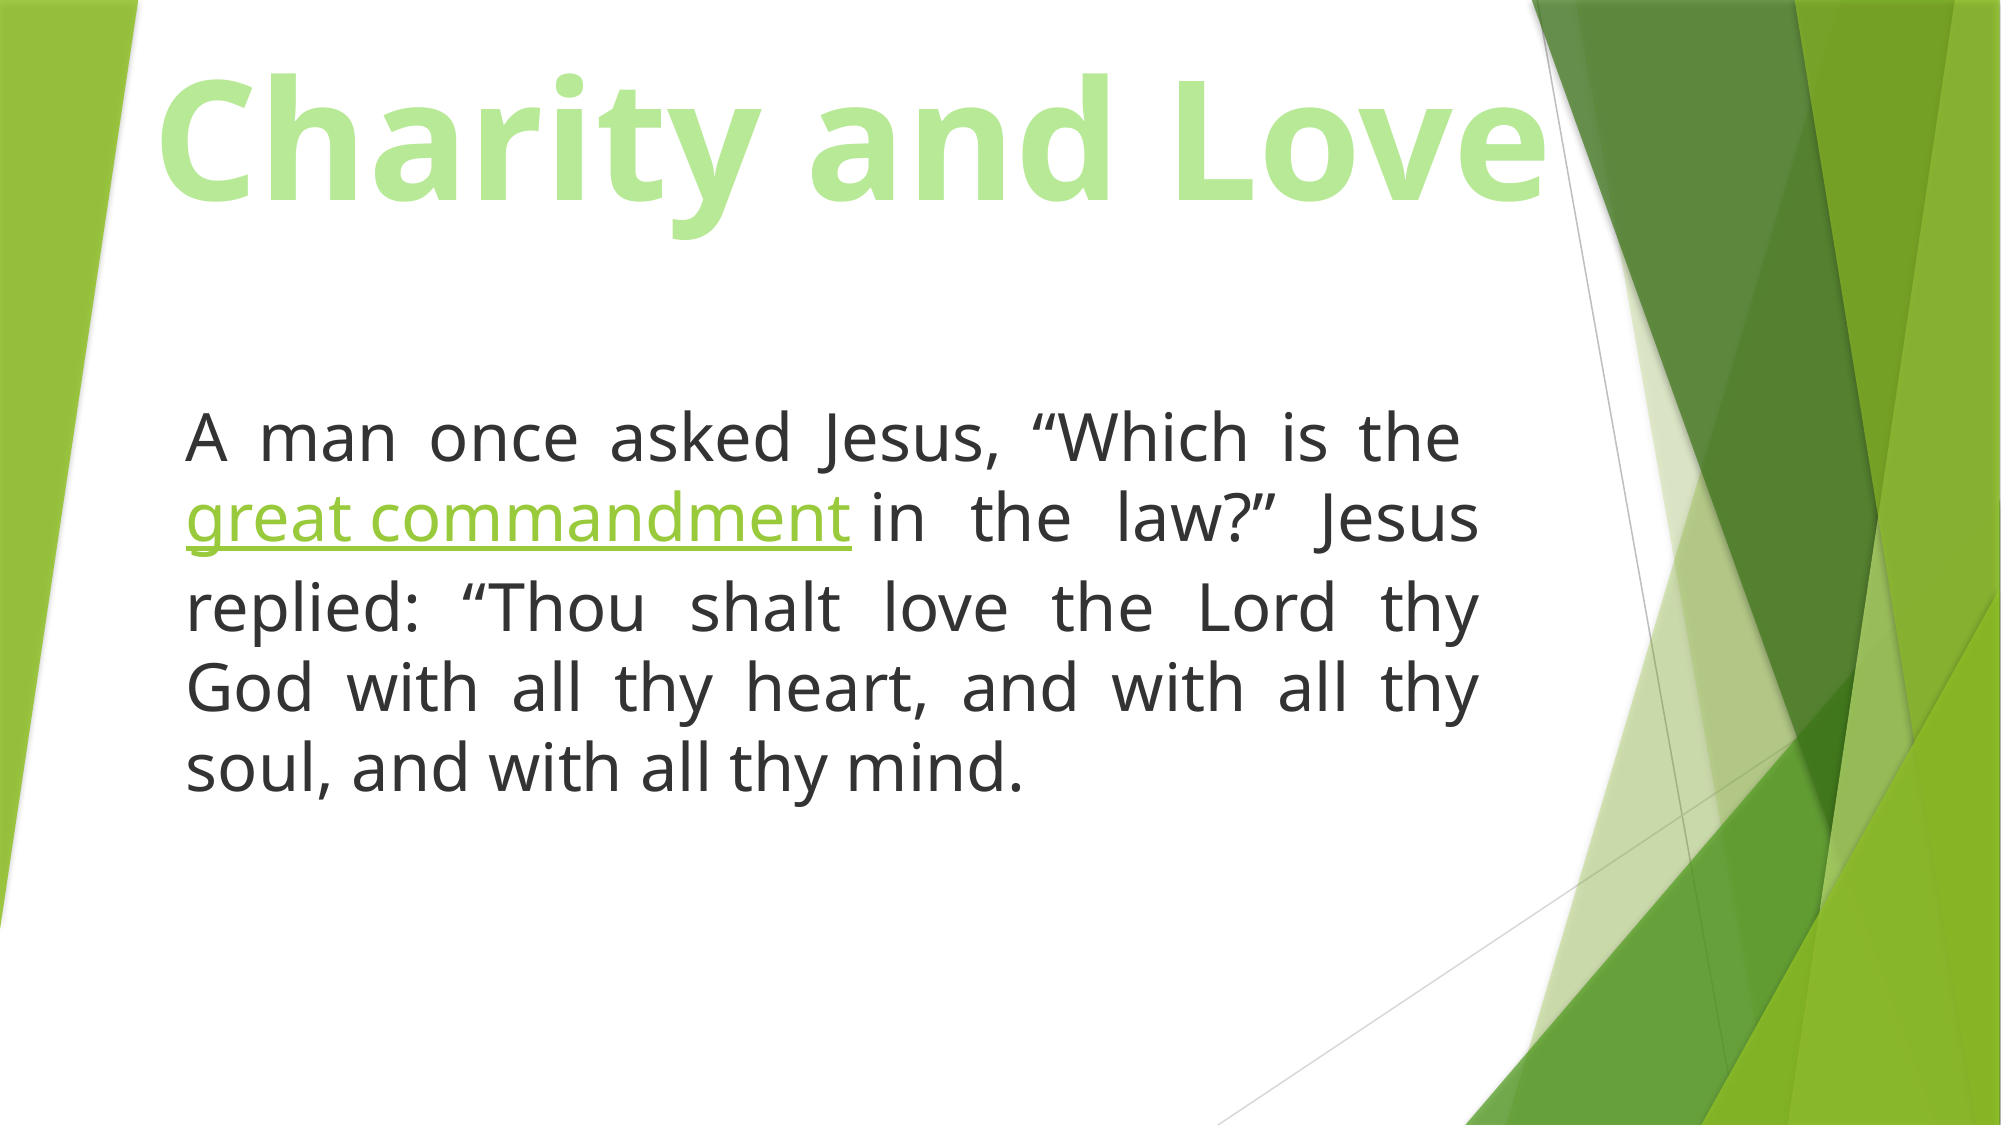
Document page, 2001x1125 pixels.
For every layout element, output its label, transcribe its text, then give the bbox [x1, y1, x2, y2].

text_box Charity and Love [137, 26, 1568, 242]
text_box A man once asked Jesus, “Which is the great commandment in the law?” Jesus replied: “Thou shalt love the Lord thy God with all thy heart, and with all thy soul, and with all thy mind. [170, 386, 1496, 813]
